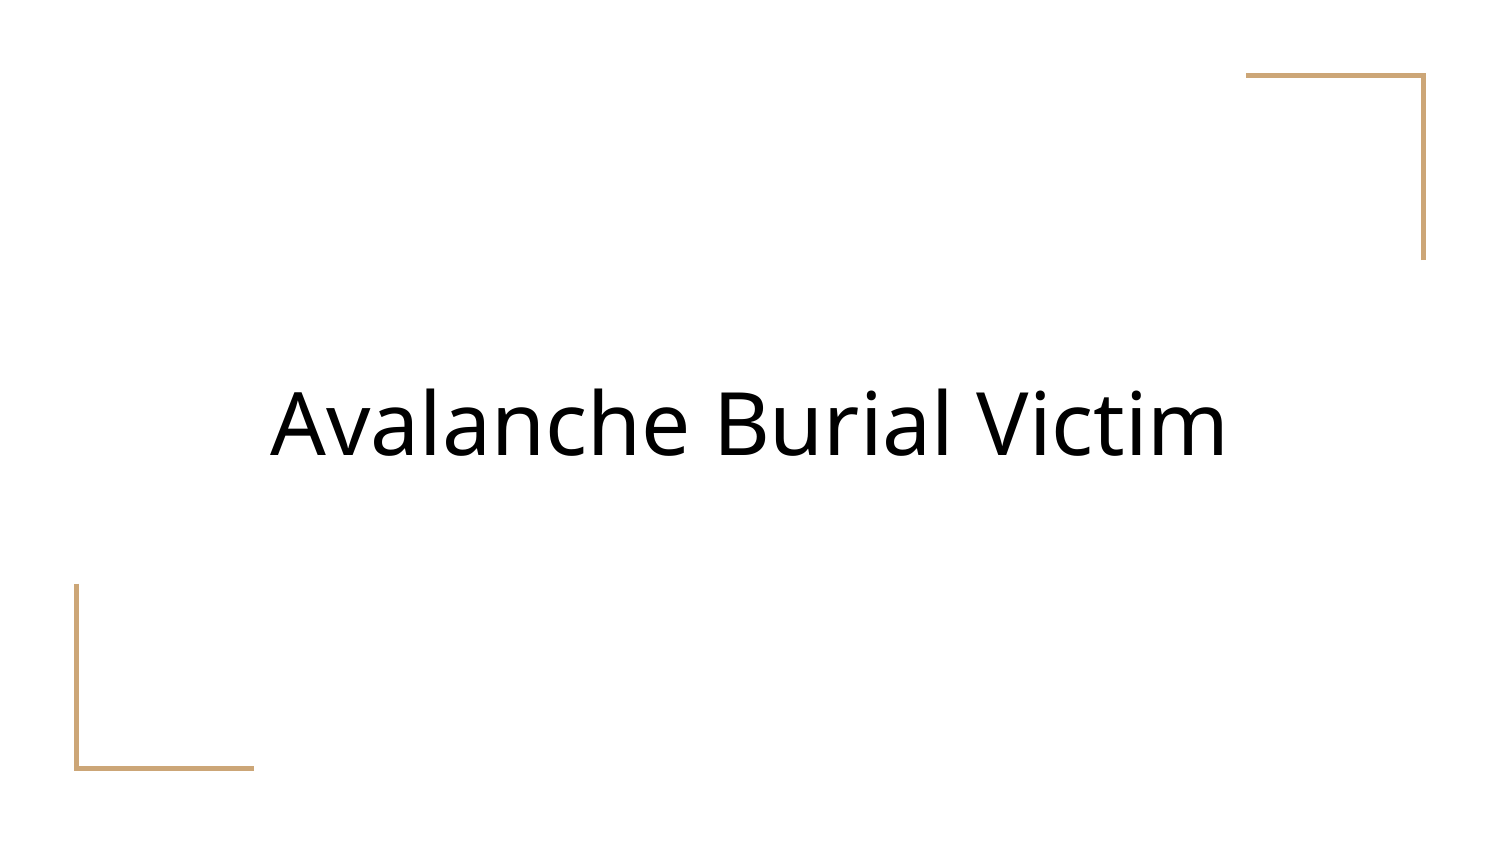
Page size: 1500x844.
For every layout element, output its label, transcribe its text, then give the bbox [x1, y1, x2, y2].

title Avalanche Burial Victim [126, 296, 1374, 548]
